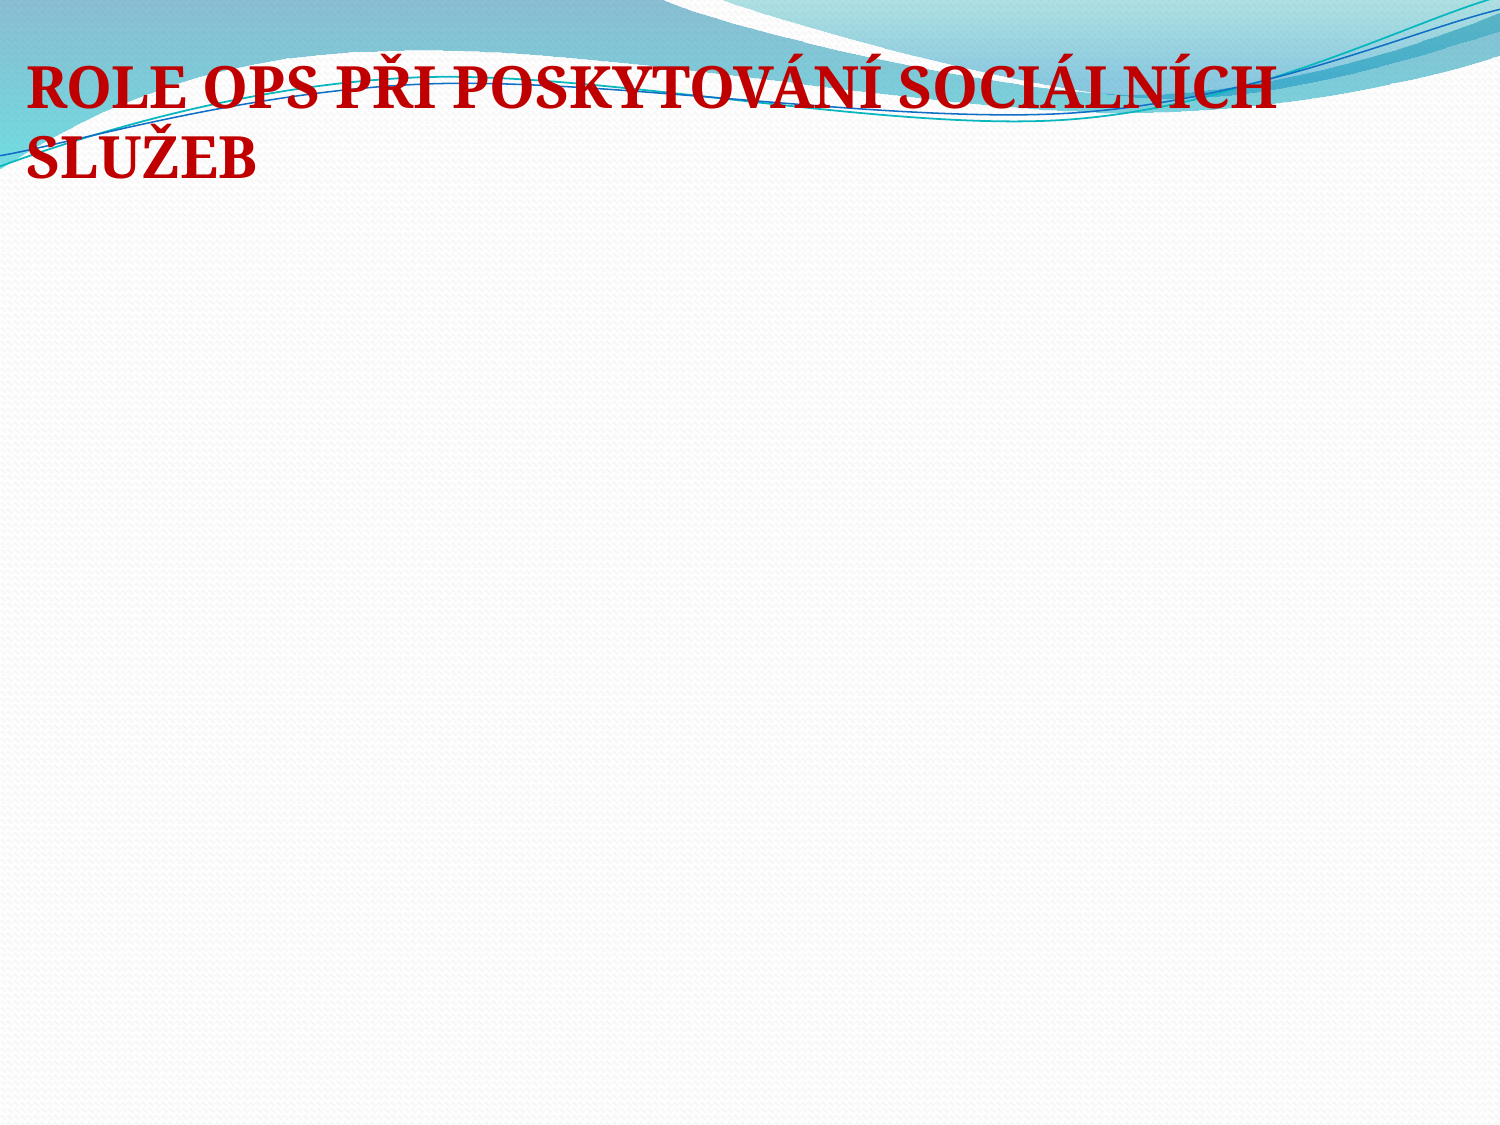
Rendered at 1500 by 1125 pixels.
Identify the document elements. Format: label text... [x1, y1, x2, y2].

text_box ROLE OPS PŘI POSKYTOVÁNÍ SOCIÁLNÍCH SLUŽEB [11, 42, 1500, 268]
